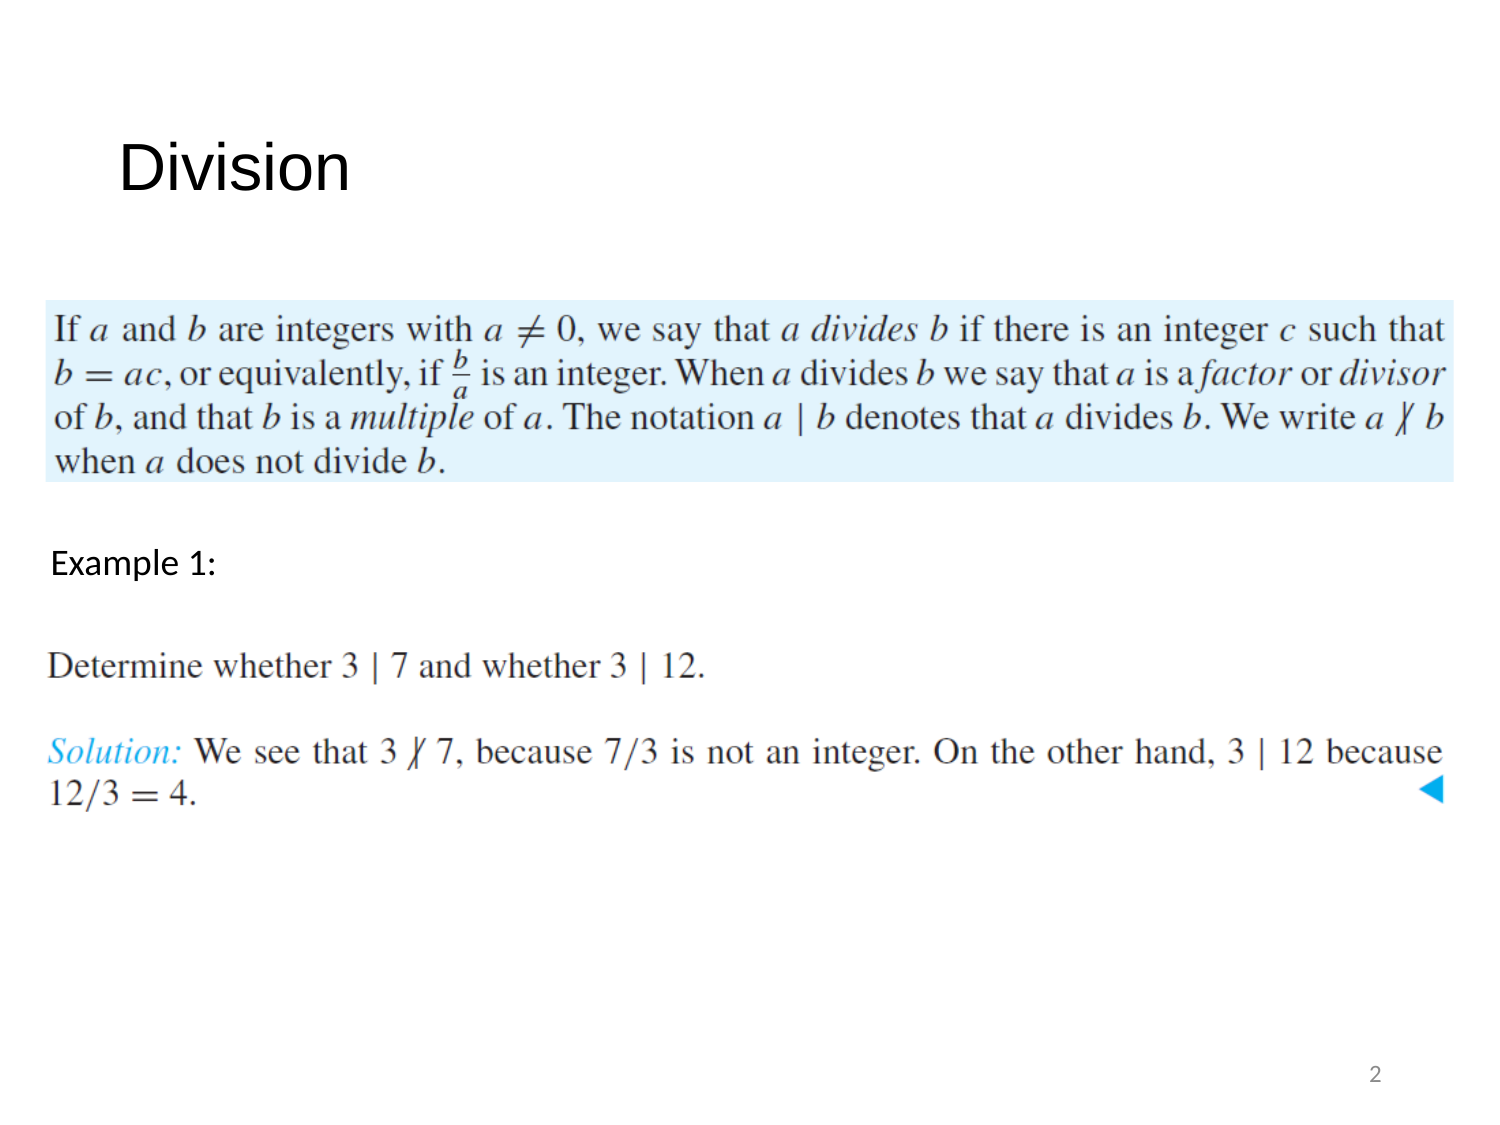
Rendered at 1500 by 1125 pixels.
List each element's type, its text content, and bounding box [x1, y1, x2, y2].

text_box Example 1: [35, 530, 232, 590]
picture [41, 639, 1458, 822]
title Division [103, 59, 1397, 278]
picture [45, 300, 1454, 482]
slide_number 2 [1059, 1042, 1397, 1103]
